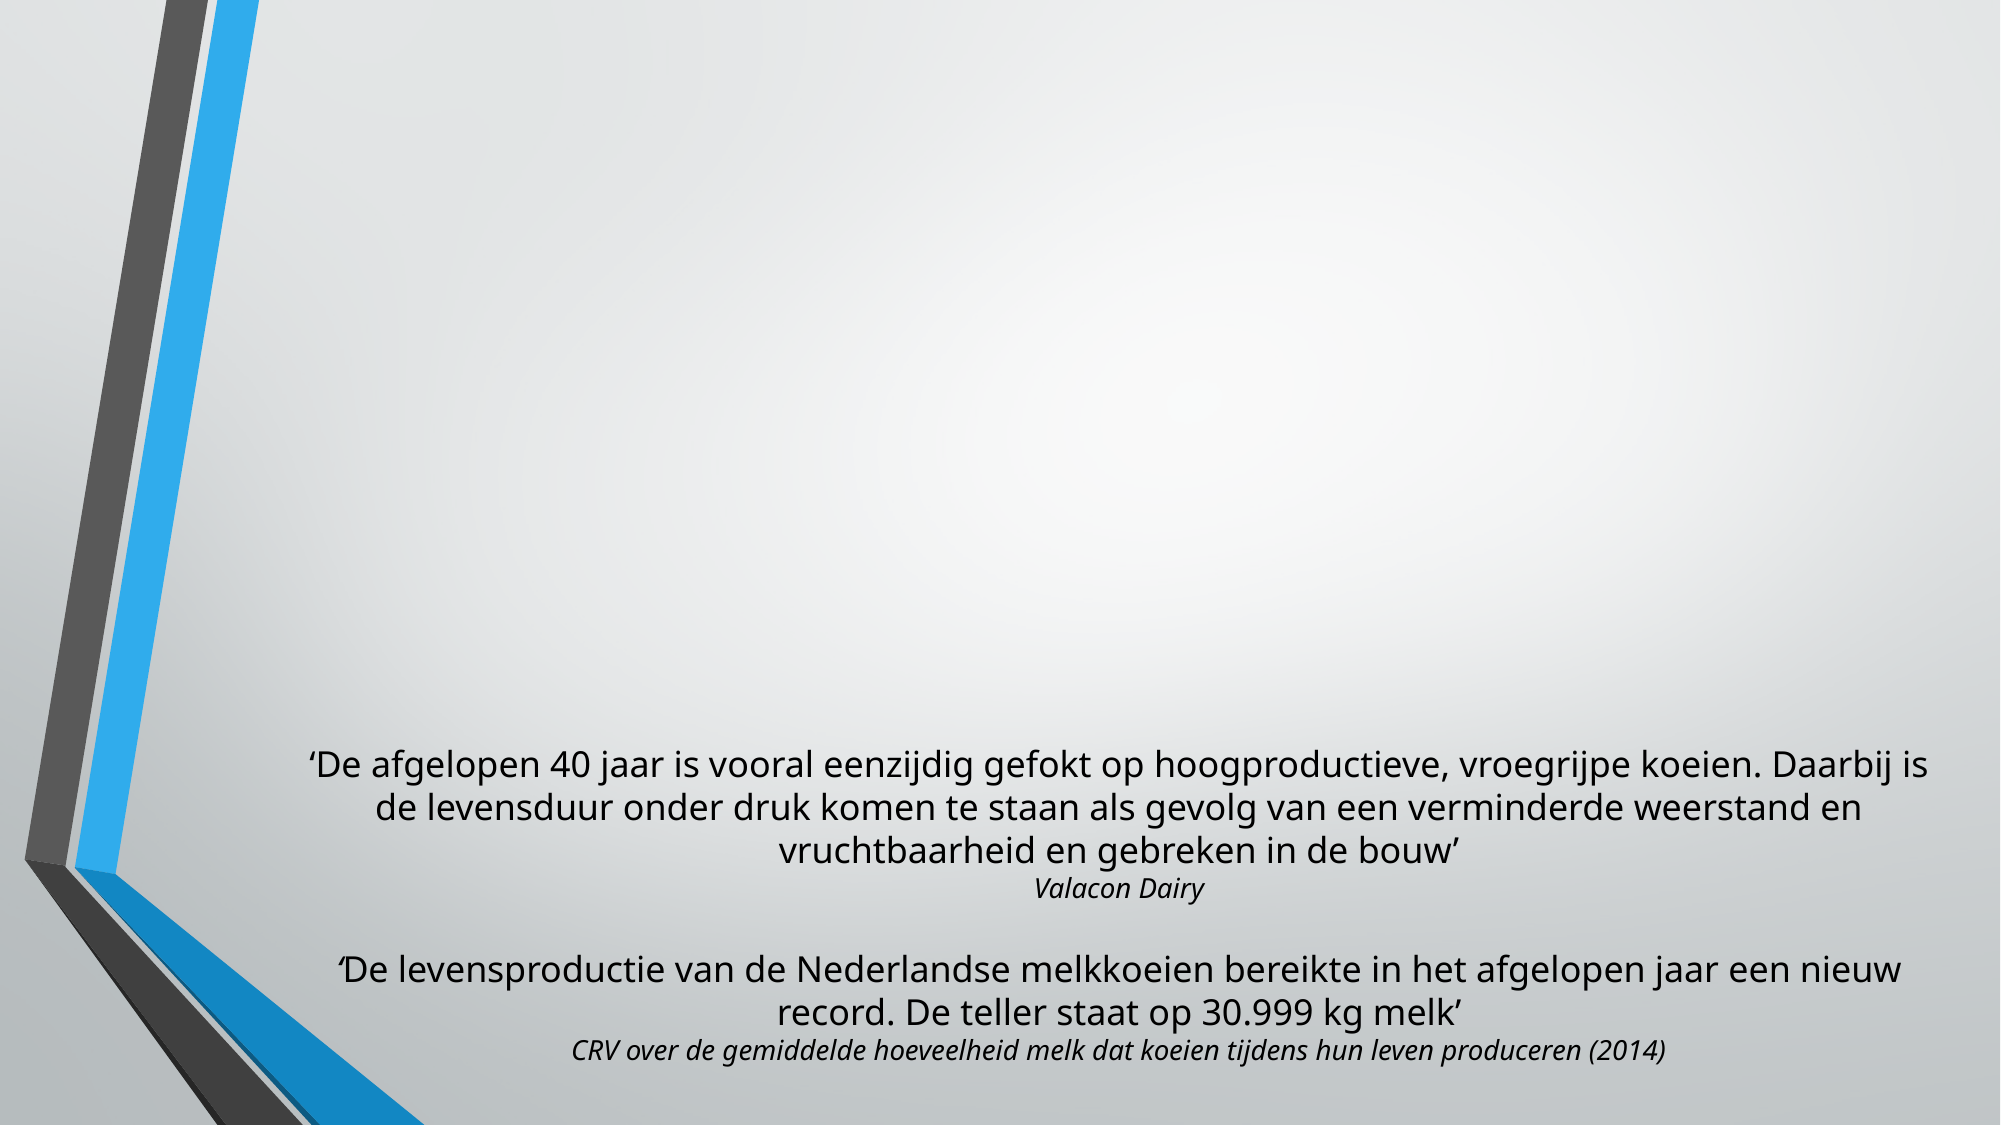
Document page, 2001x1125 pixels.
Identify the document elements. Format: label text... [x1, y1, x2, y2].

title ‘De afgelopen 40 jaar is vooral eenzijdig gefokt op hoogproductieve, vroegrijpe koeien. Daarbij is de levensduur onder druk komen te staan als gevolg van een verminderde weerstand en vruchtbaarheid en gebreken in de bouw’ Valacon Dairy ‘De levensproductie van de Nederlandse melkkoeien bereikte in het afgelopen jaar een nieuw record. De teller staat op 30.999 kg melk’ CRV over de gemiddelde hoeveelheid melk dat koeien tijdens hun leven produceren (2014) [293, 727, 1946, 1074]
